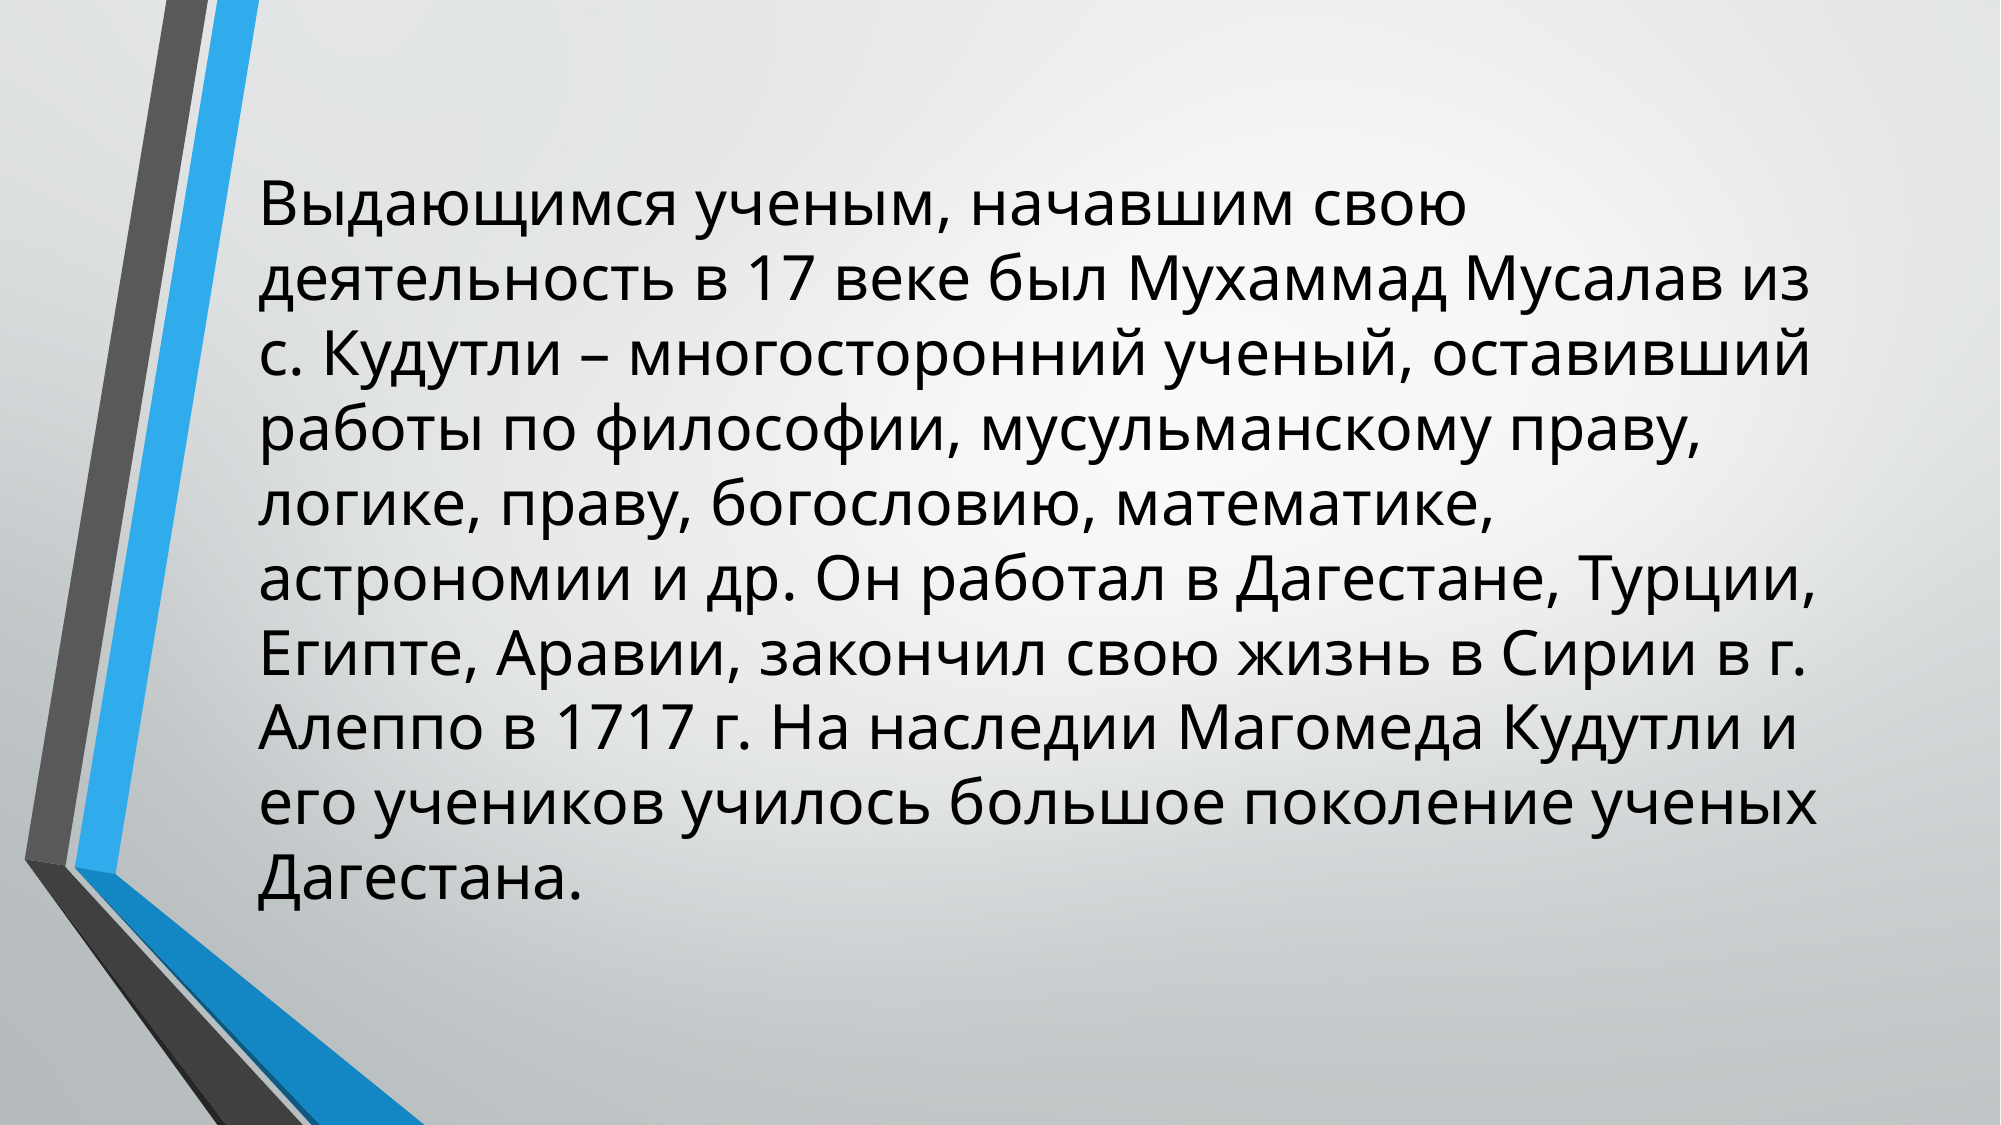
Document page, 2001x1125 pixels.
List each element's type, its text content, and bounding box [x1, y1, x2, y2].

list Выдающимся ученым, начавшим свою деятельность в 17 веке был Мухаммад Мусалав из с. Кудутли – многосторонний ученый, оставивший работы по философии, мусульманскому праву, логике, праву, богословию, математике, астрономии и др. Он работал в Дагестане, Турции, Египте, Аравии, закончил свою жизнь в Сирии в г. Алеппо в 1717 г. На наследии Магомеда Кудутли и его учеников училось большое поколение ученых Дагестана. [243, 125, 1887, 950]
